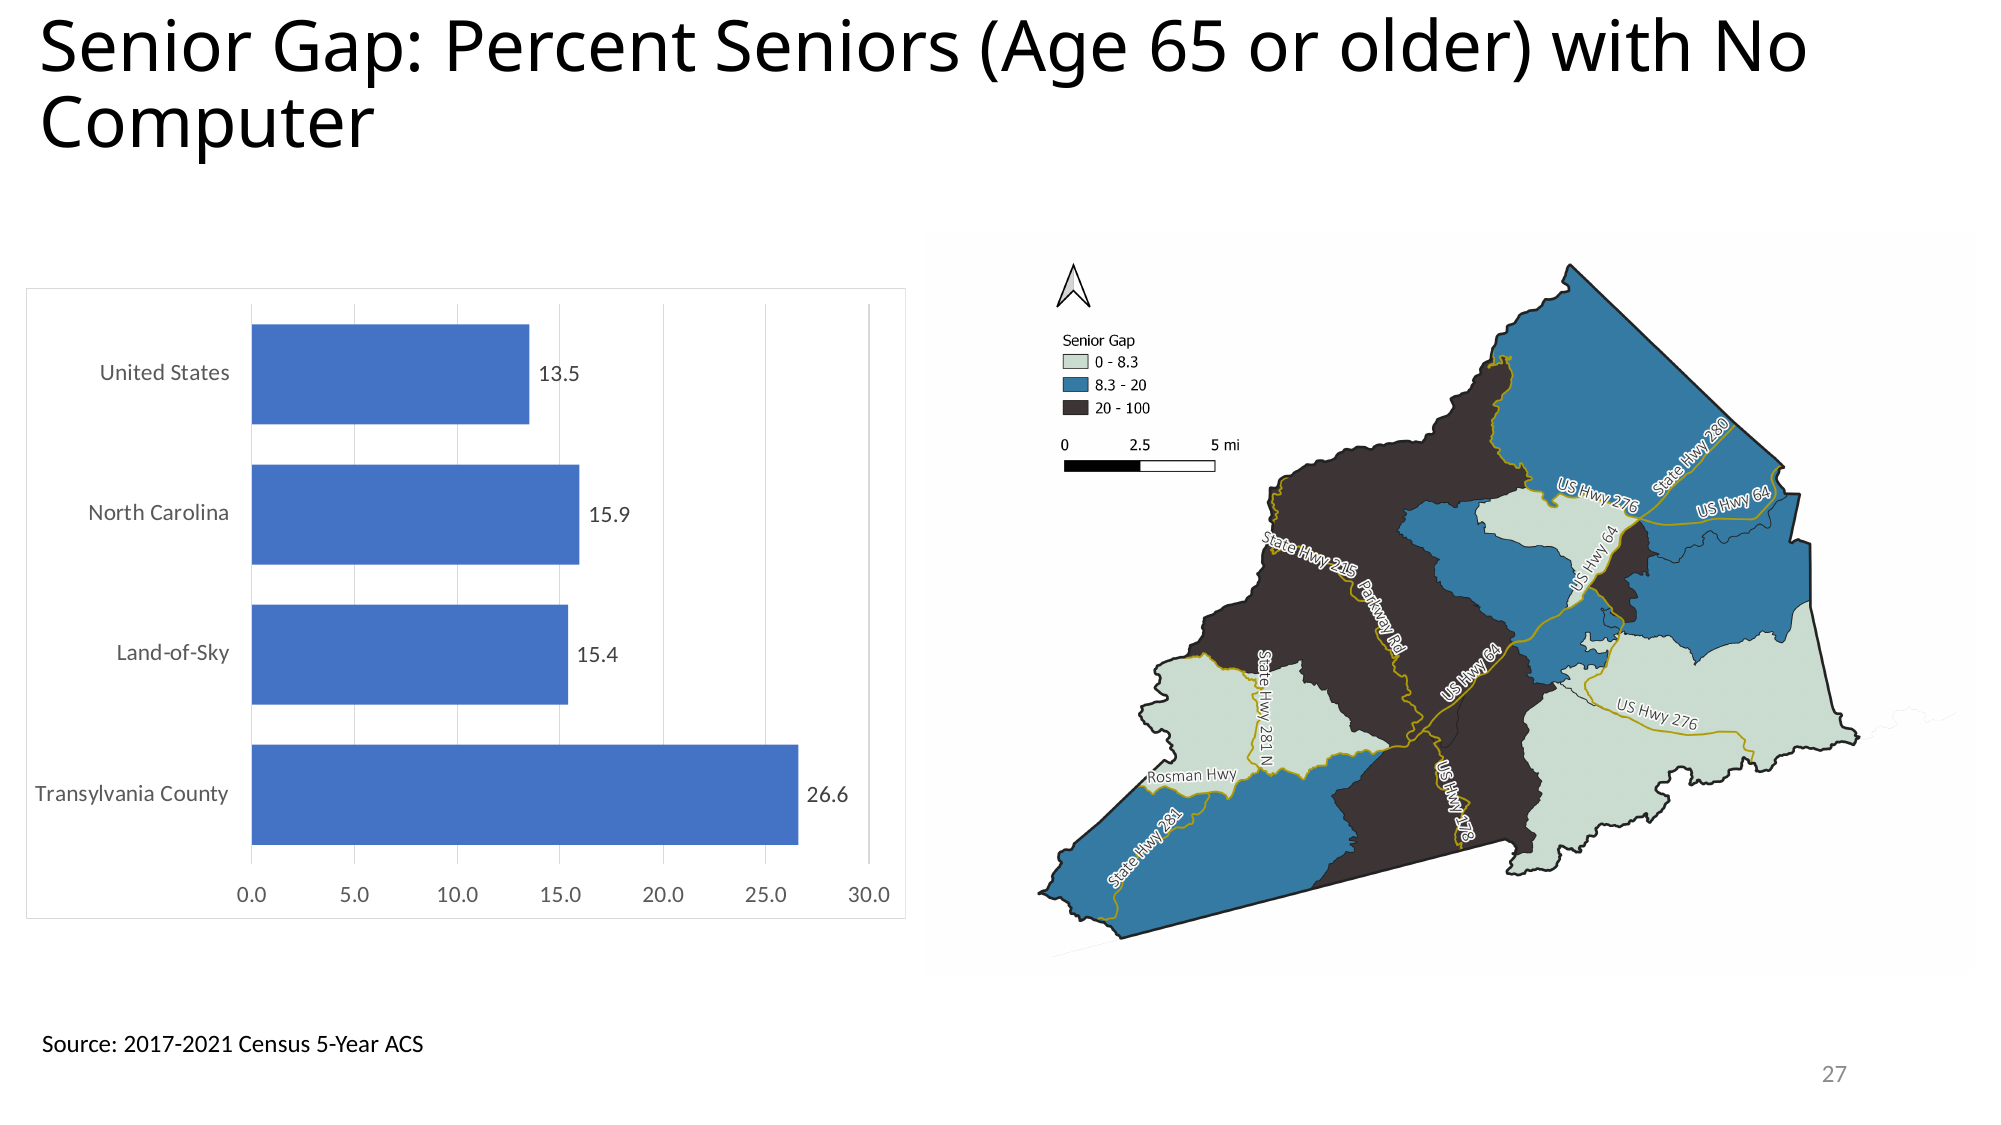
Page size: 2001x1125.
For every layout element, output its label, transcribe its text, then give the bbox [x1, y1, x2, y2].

picture [24, 287, 906, 919]
picture [924, 232, 1975, 975]
title Senior Gap: Percent Seniors (Age 65 or older) with No Computer [24, 5, 1963, 169]
text_box Source: 2017-2021 Census 5-Year ACS [27, 1020, 440, 1065]
slide_number 27 [1412, 1042, 1863, 1103]
